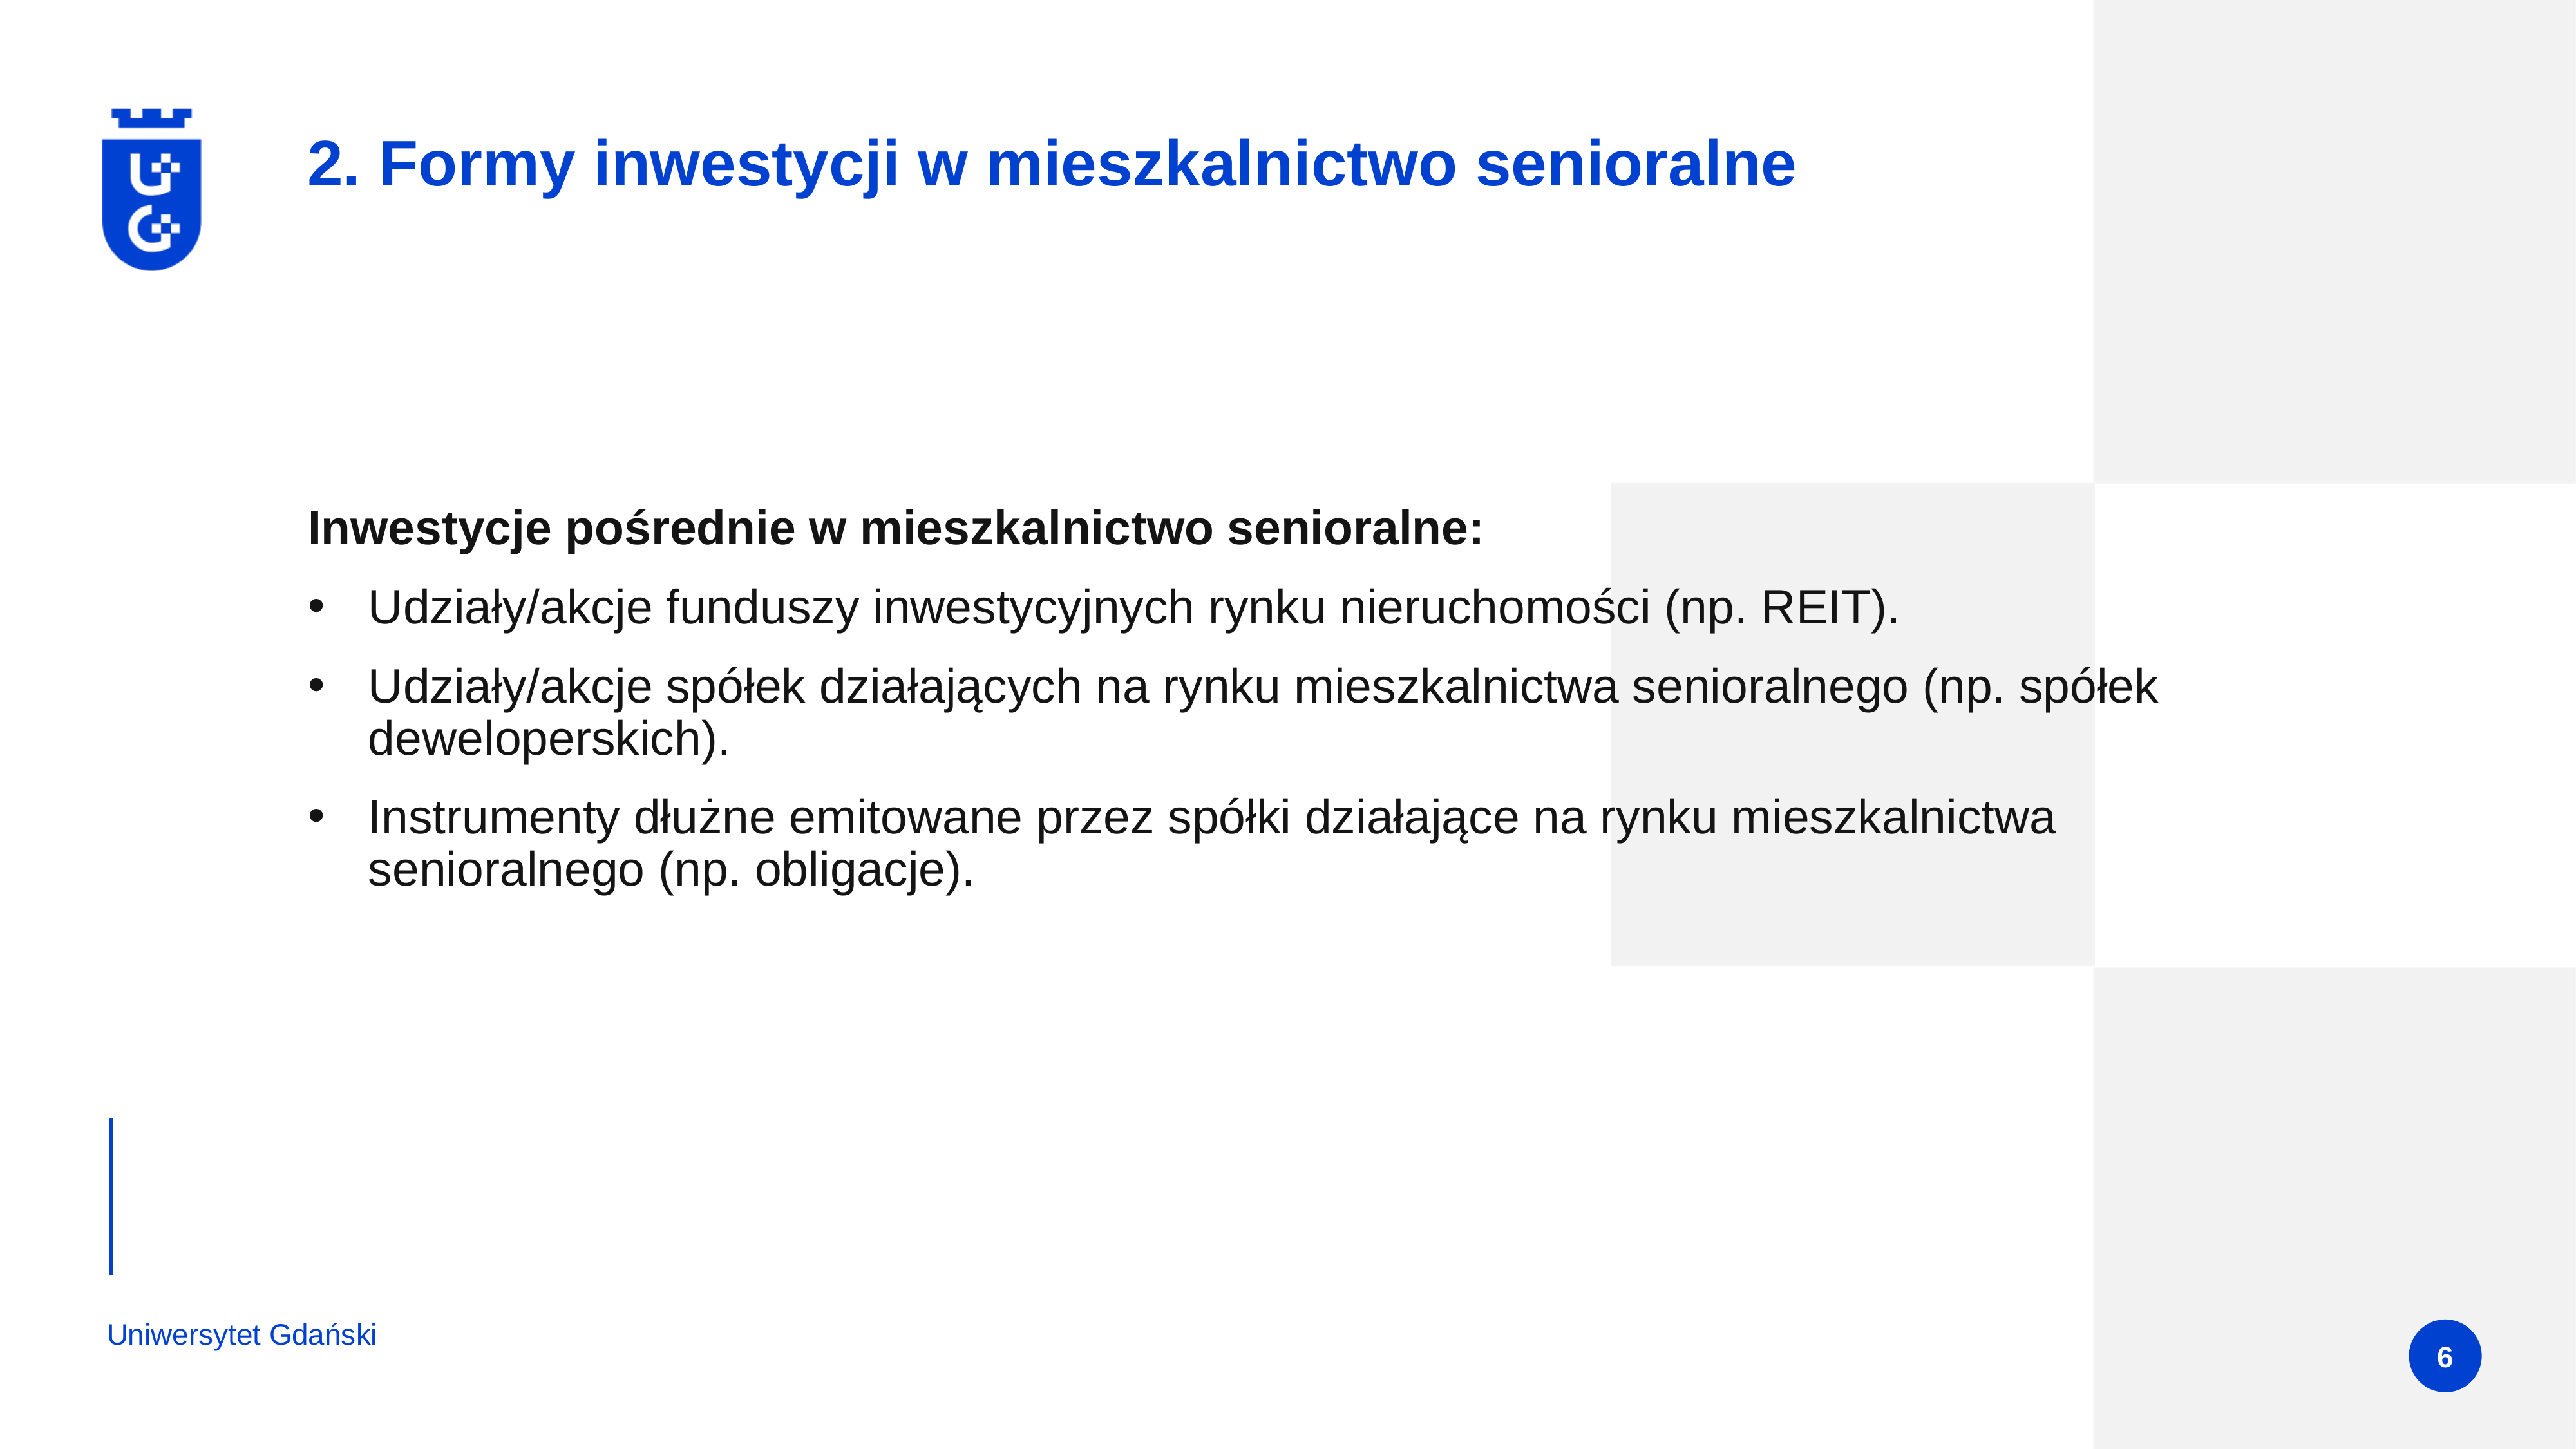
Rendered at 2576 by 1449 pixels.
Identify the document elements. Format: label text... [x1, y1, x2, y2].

title 2. Formy inwestycji w mieszkalnictwo senioralne [298, 125, 2049, 328]
text_box Inwestycje pośrednie w mieszkalnictwo senioralne: Udziały/akcje funduszy inwestycyjnych rynku nieruchomości (np. REIT). Udziały/akcje spółek działających na rynku mieszkalnictwa senioralnego (np. spółek deweloperskich). Instrumenty dłużne emitowane przez spółki działające na rynku mieszkalnictwa senioralnego (np. obligacje). [298, 498, 2278, 951]
